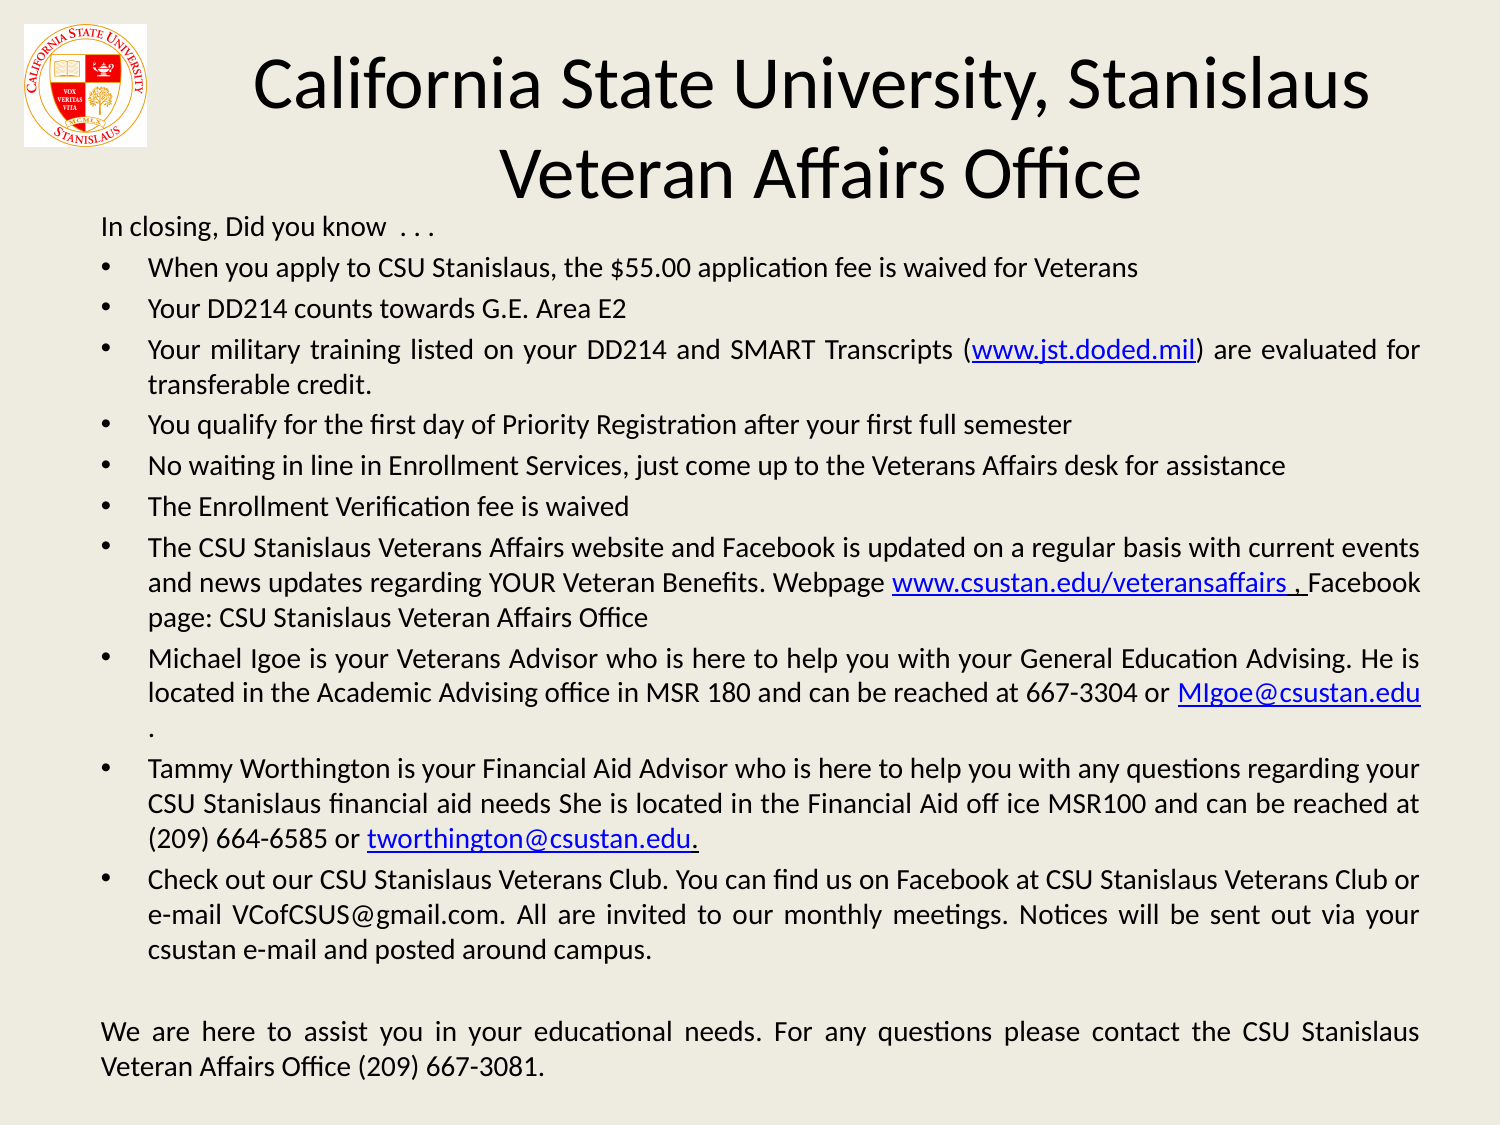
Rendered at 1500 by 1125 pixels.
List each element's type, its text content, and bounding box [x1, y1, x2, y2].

subtitle In closing, Did you know . . . When you apply to CSU Stanislaus, the $55.00 application fee is waived for Veterans Your DD214 counts towards G.E. Area E2 Your military training listed on your DD214 and SMART Transcripts (www.jst.doded.mil) are evaluated for transferable credit. You qualify for the first day of Priority Registration after your first full semester No waiting in line in Enrollment Services, just come up to the Veterans Affairs desk for assistance The Enrollment Verification fee is waived The CSU Stanislaus Veterans Affairs website and Facebook is updated on a regular basis with current events and news updates regarding YOUR Veteran Benefits. Webpage www.csustan.edu/veteransaffairs , Facebook page: CSU Stanislaus Veteran Affairs Office Michael Igoe is your Veterans Advisor who is here to help you with your General Education Advising. He is located in the Academic Advising office in MSR 180 and can be reached at 667-3304 or MIgoe@csustan.edu. Tammy Worthington is your Financial Aid Advisor who is here to help you with any questions regarding your CSU Stanislaus financial aid needs She is located in the Financial Aid off ice MSR100 and can be reached at (209) 664-6585 or tworthington@csustan.edu. Check out our CSU Stanislaus Veterans Club. You can find us on Facebook at CSU Stanislaus Veterans Club or e-mail VCofCSUS@gmail.com. All are invited to our monthly meetings. Notices will be sent out via your csustan e-mail and posted around campus. We are here to assist you in your educational needs. For any questions please contact the CSU Stanislaus Veteran Affairs Office (209) 667-3081. [85, 200, 1436, 1100]
picture [24, 24, 148, 148]
title California State University, Stanislaus Veteran Affairs Office [174, 20, 1450, 228]
